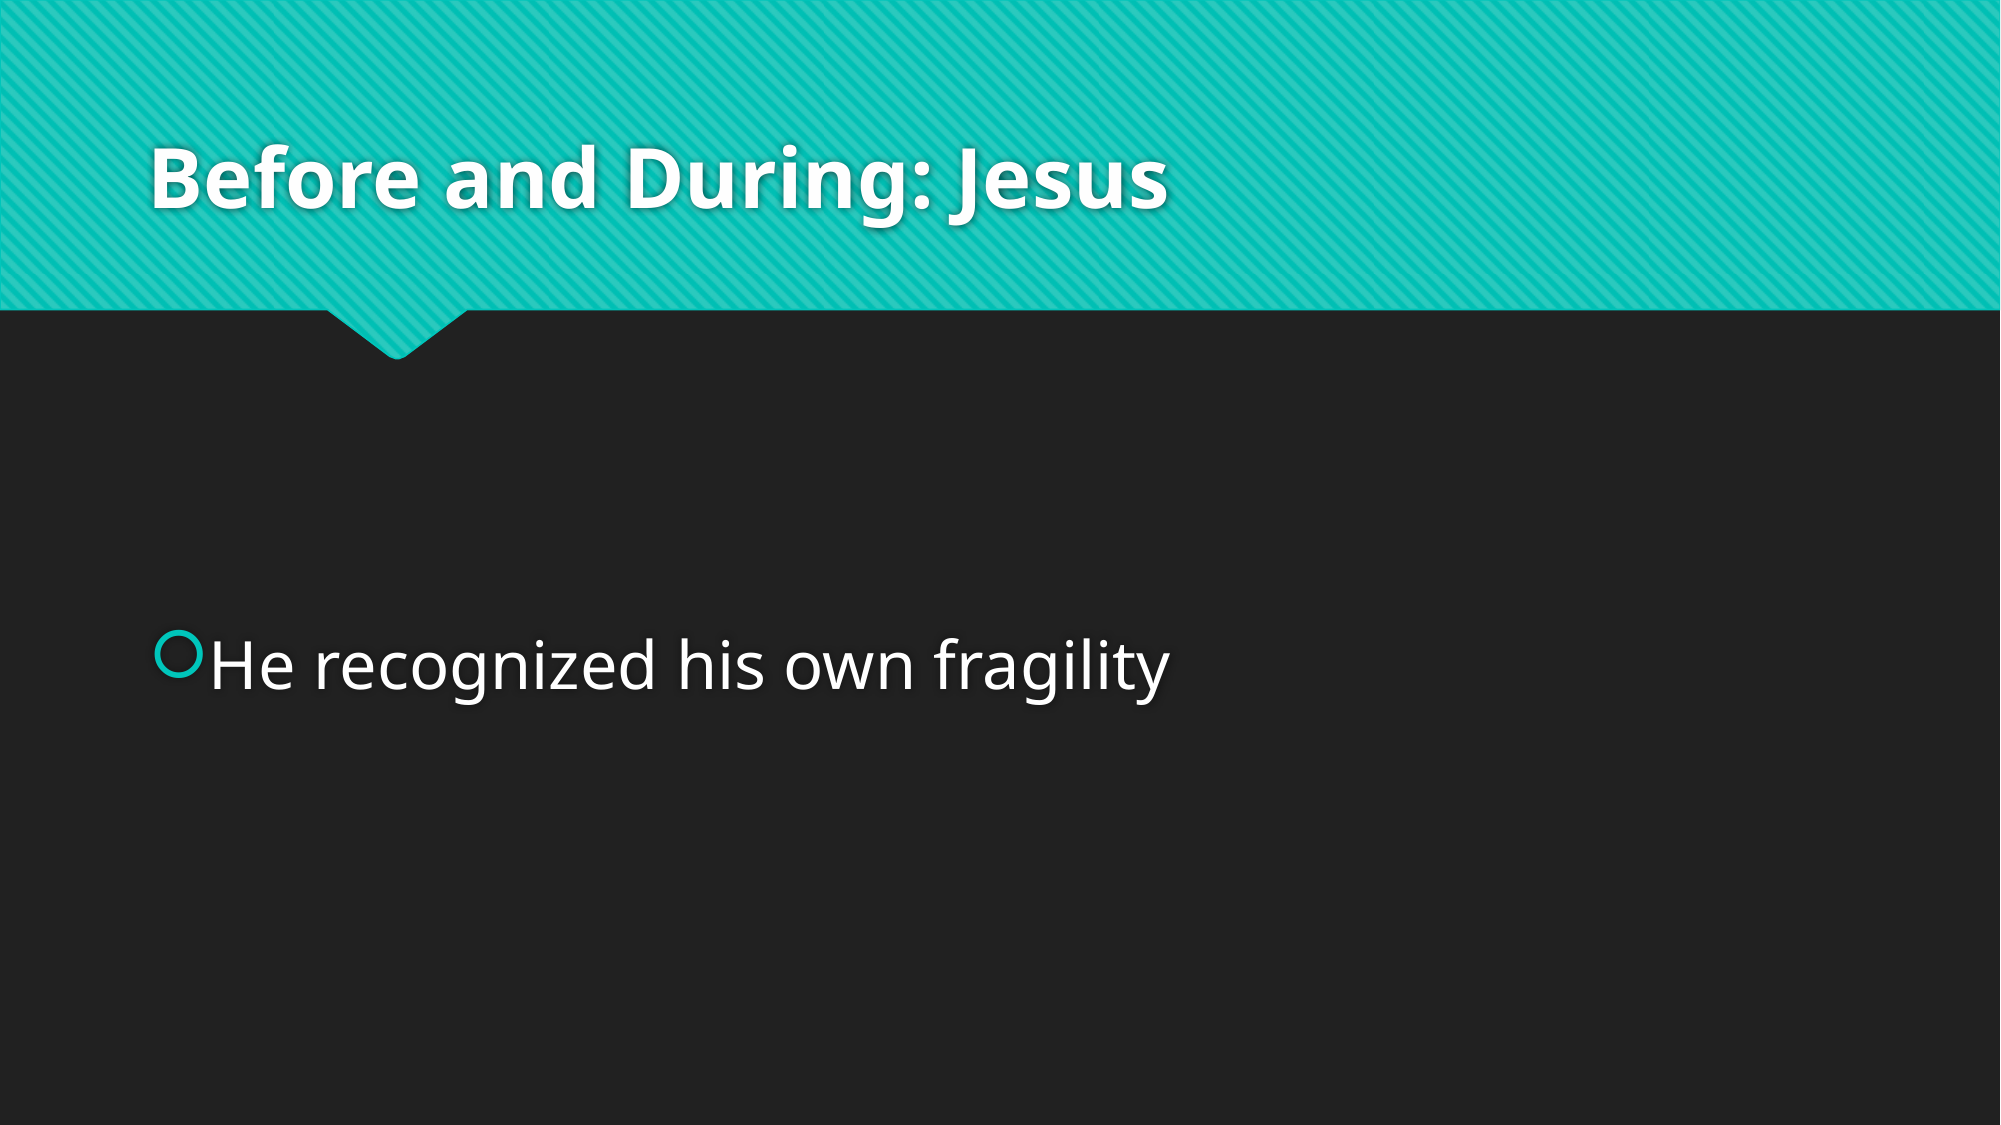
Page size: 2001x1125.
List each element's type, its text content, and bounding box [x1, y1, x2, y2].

list He recognized his own fragility [134, 364, 1866, 962]
title Before and During: Jesus [132, 73, 1868, 233]
